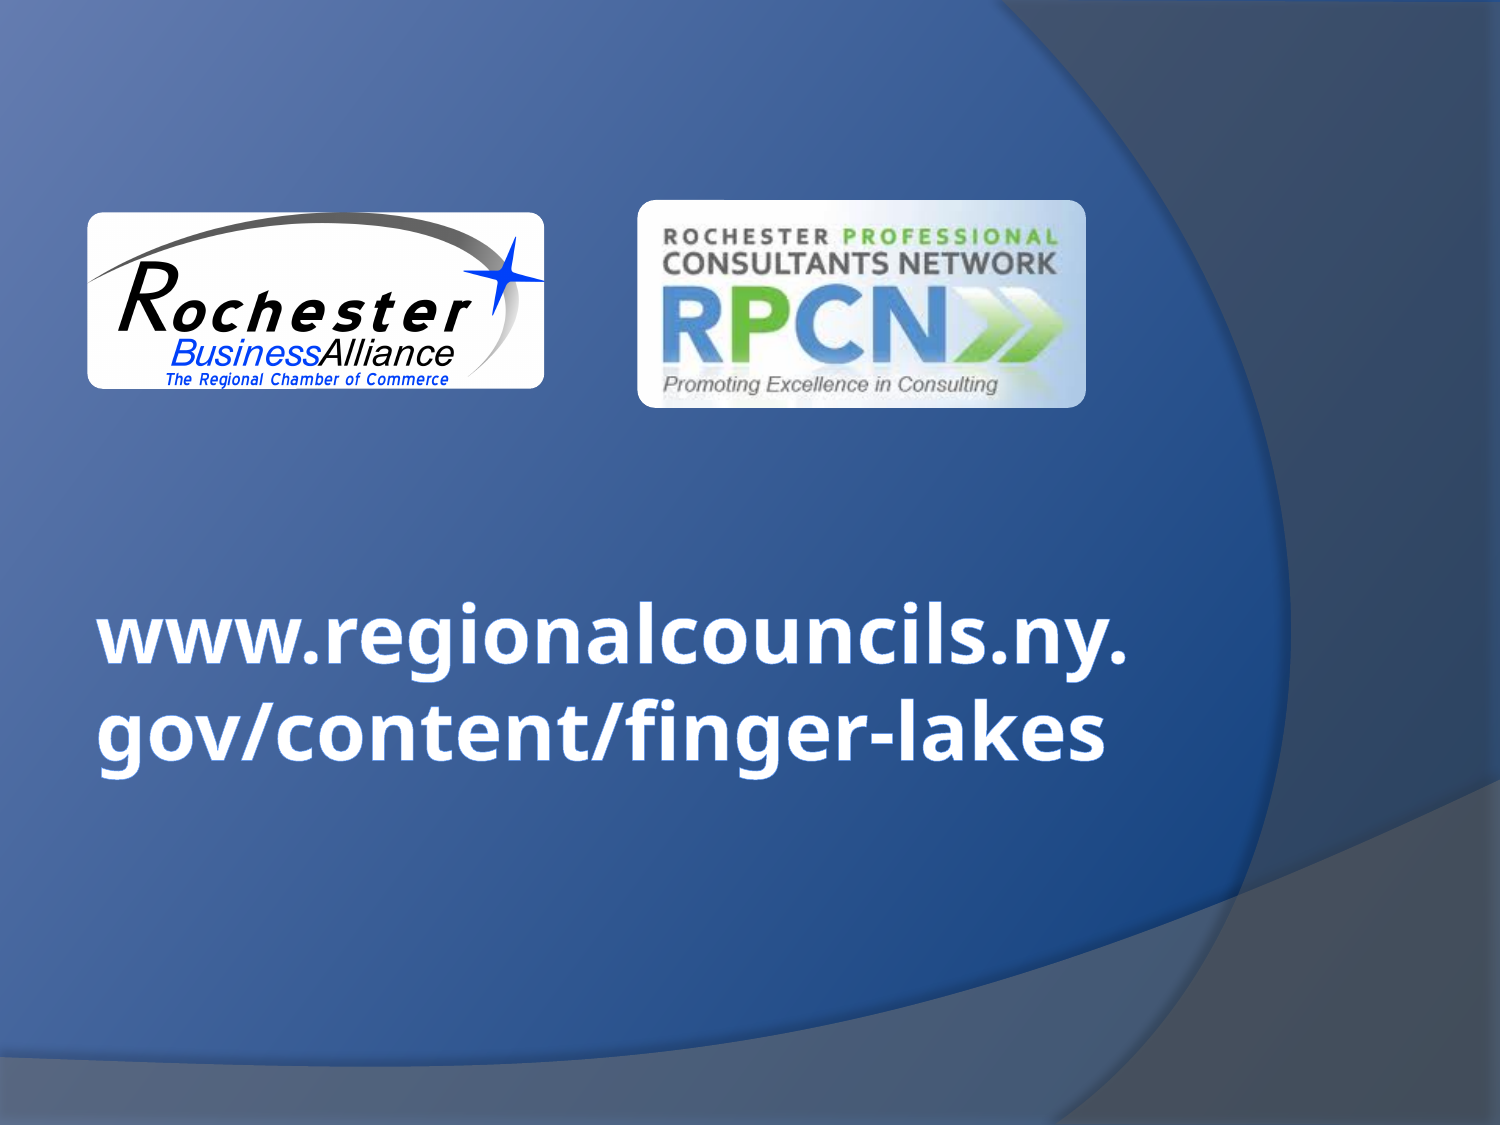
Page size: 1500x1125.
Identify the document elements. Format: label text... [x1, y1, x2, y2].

picture [637, 199, 1087, 409]
title www.regionalcouncils.ny.gov/content/finger-lakes [87, 575, 1151, 953]
picture [87, 212, 545, 389]
